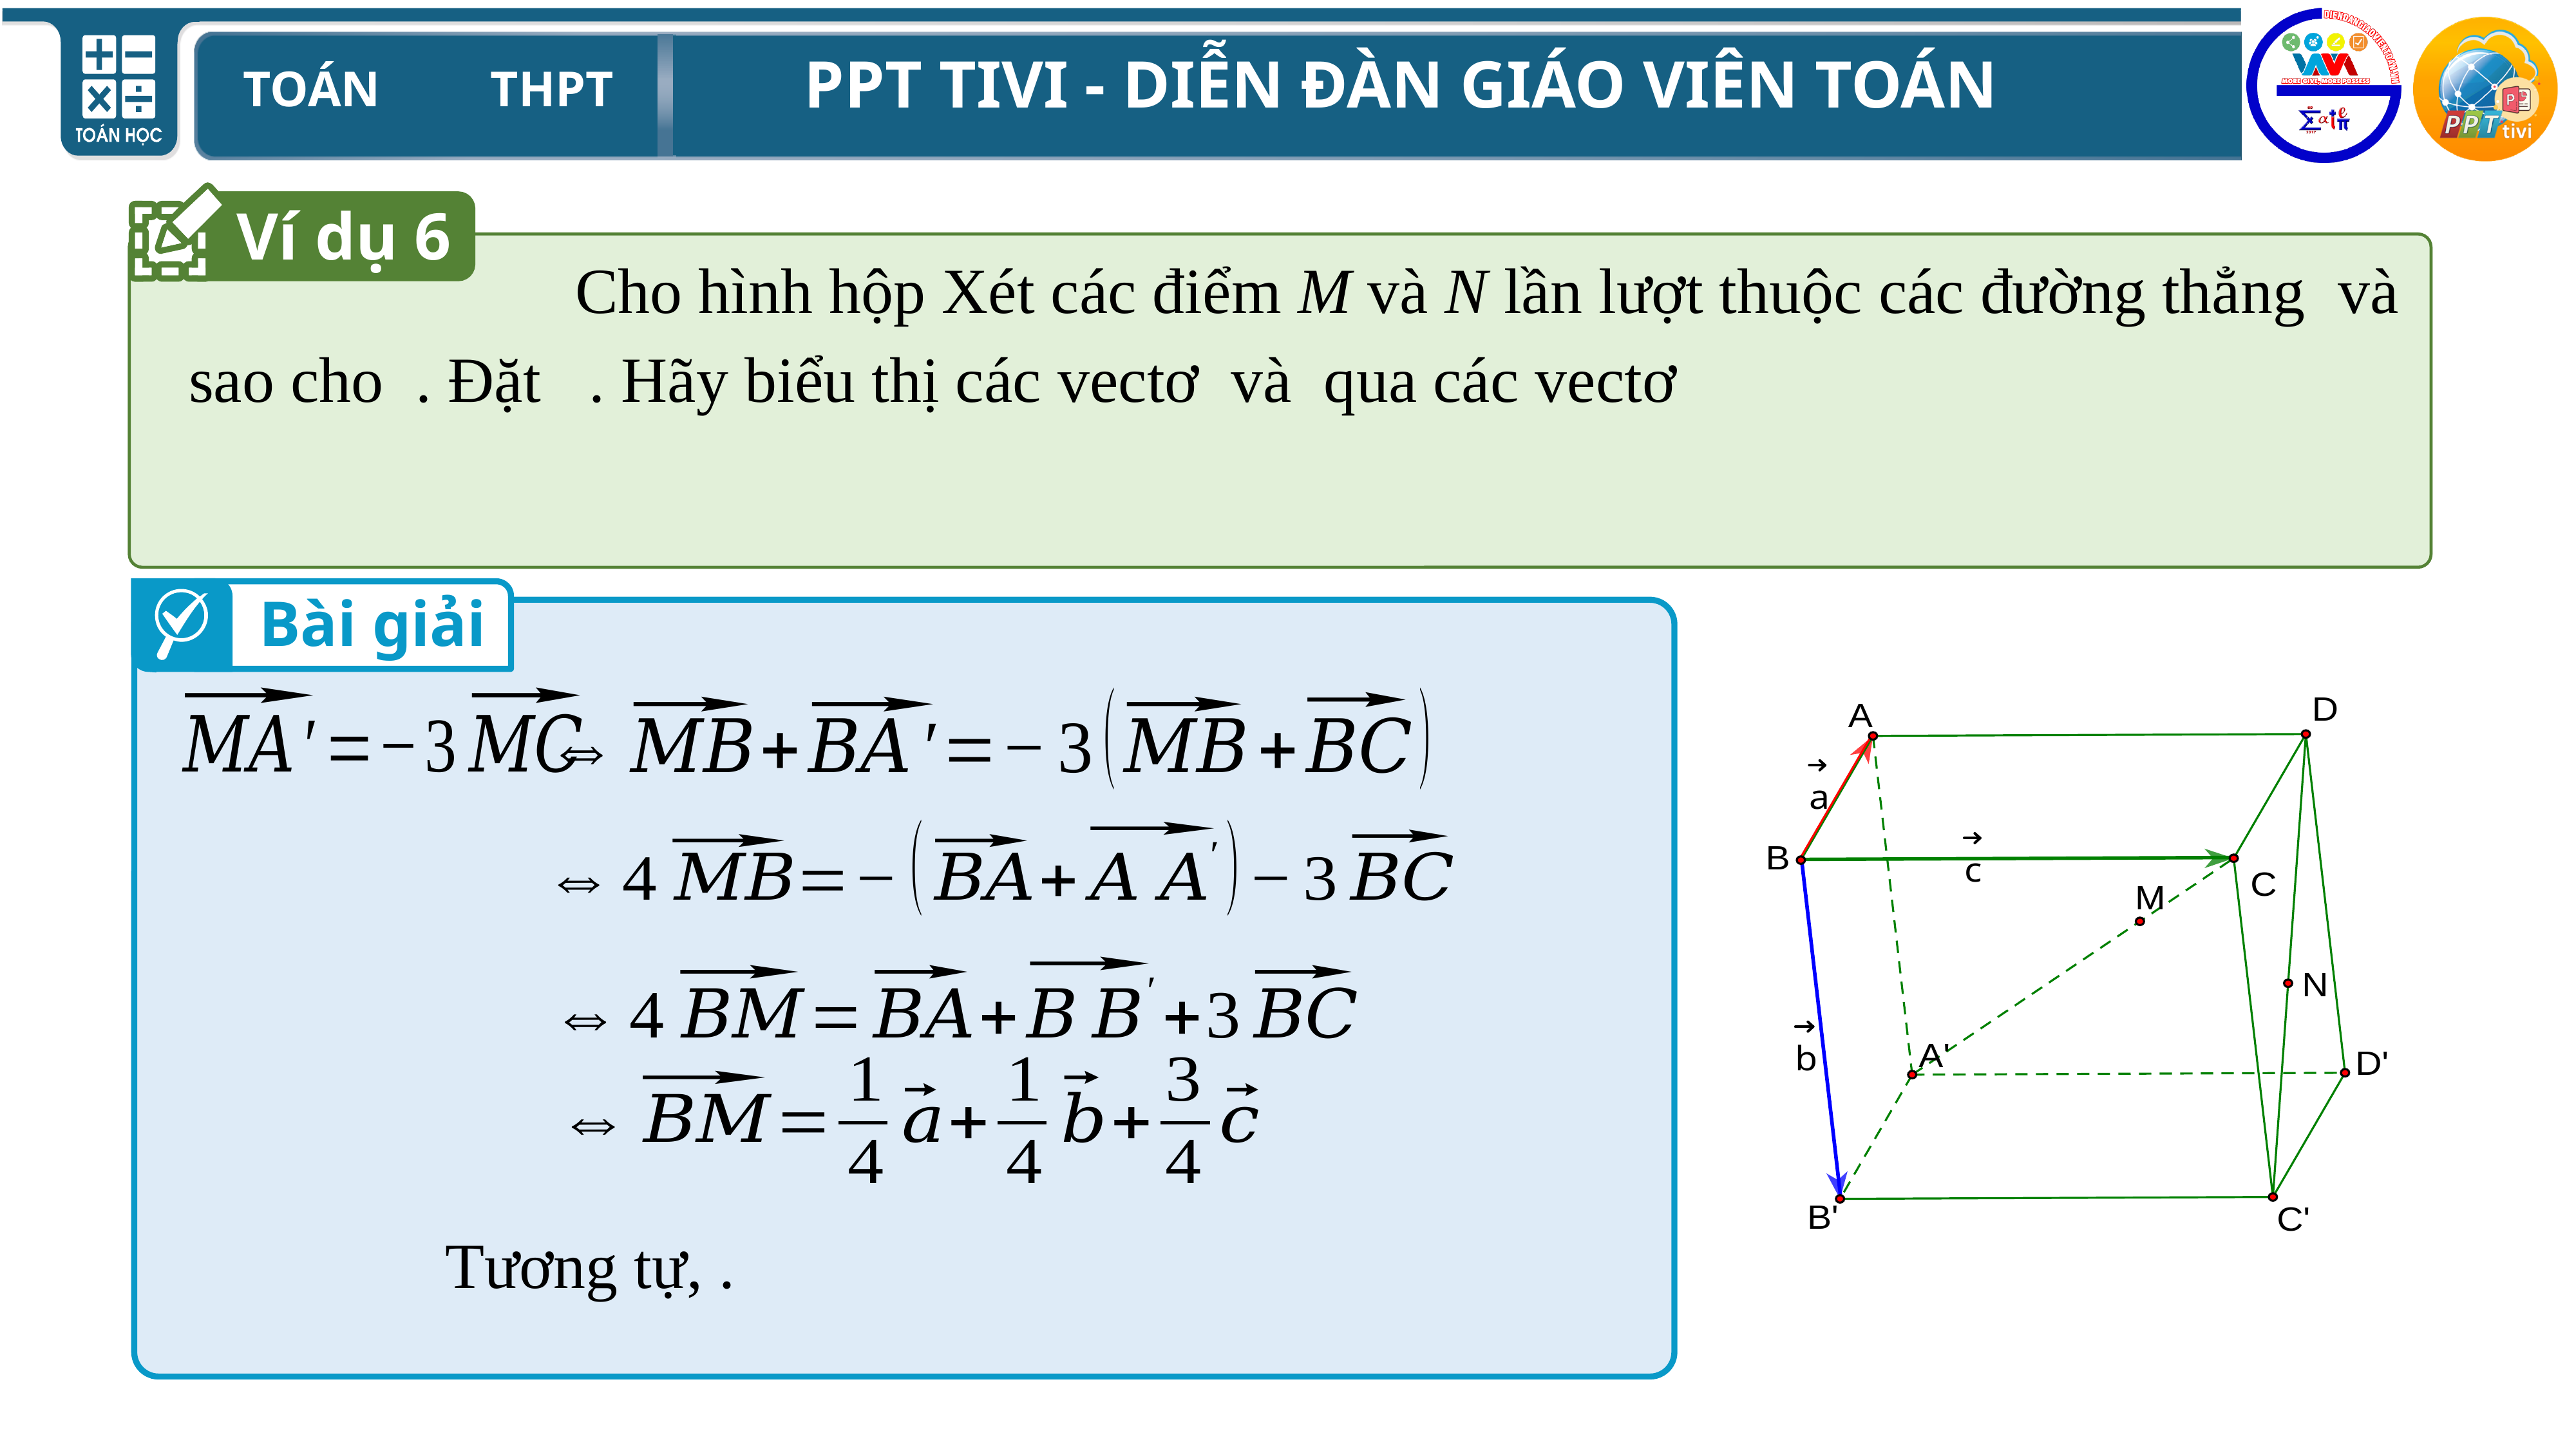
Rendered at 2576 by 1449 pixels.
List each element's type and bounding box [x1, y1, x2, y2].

picture [2412, 16, 2558, 162]
picture [1745, 672, 2409, 1260]
text_box [128, 182, 2432, 567]
picture [2, 22, 2242, 160]
text_box [134, 579, 1674, 1377]
picture [2246, 8, 2401, 163]
